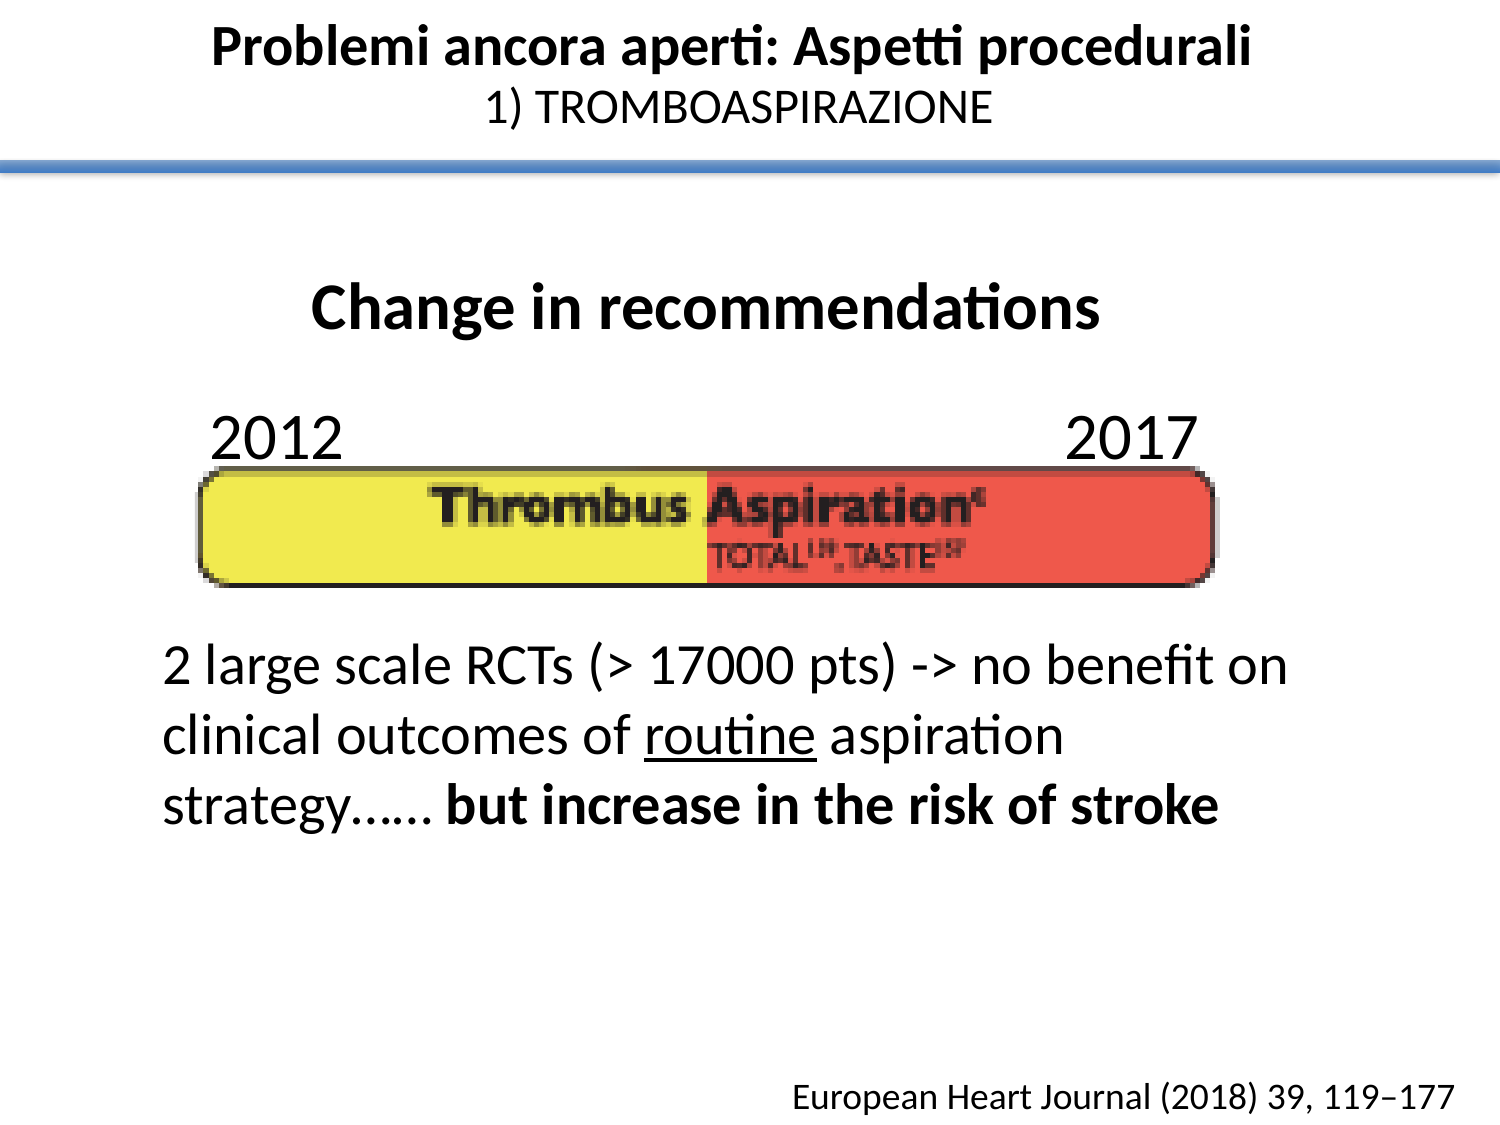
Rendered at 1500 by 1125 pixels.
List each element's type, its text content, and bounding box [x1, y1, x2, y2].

picture [194, 461, 1225, 601]
text_box European Heart Journal (2018) 39, 119–177 [777, 1064, 1471, 1125]
text_box Change in recommendations [296, 255, 1117, 350]
text_box 2 large scale RCTs (> 17000 pts) -> no benefit on clinical outcomes of routine aspiration strategy…… but increase in the risk of stroke [147, 618, 1317, 844]
text_box 2012 2017 [194, 385, 1471, 480]
text_box 1) TROMBOASPIRAZIONE [64, 66, 1424, 142]
text_box [0, 160, 1500, 173]
text_box Problemi ancora aperti: Aspetti procedurali [196, 0, 1282, 85]
